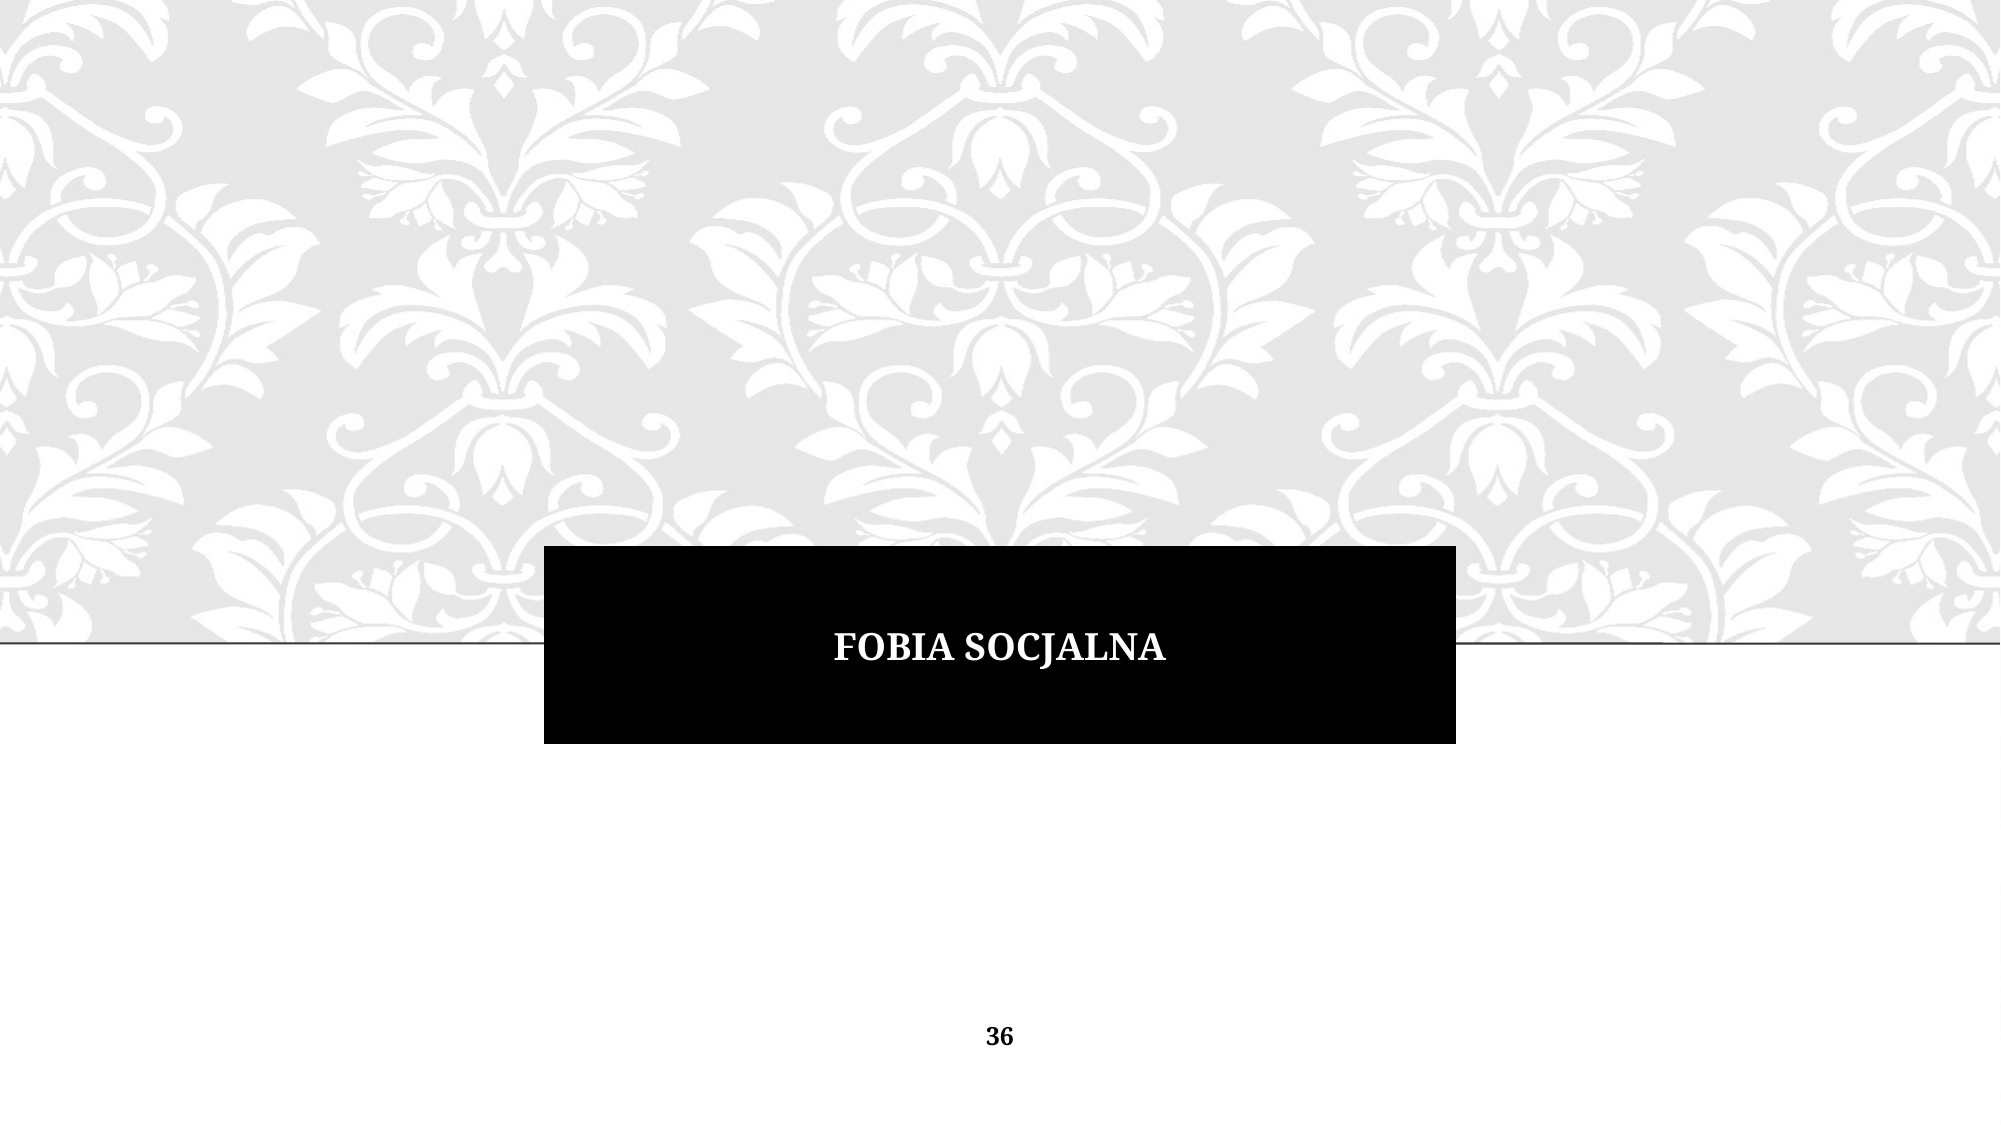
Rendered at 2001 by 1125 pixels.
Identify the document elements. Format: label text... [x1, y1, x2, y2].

slide_number 36 [883, 1012, 1117, 1063]
title Fobia socjalna [545, 544, 1455, 676]
